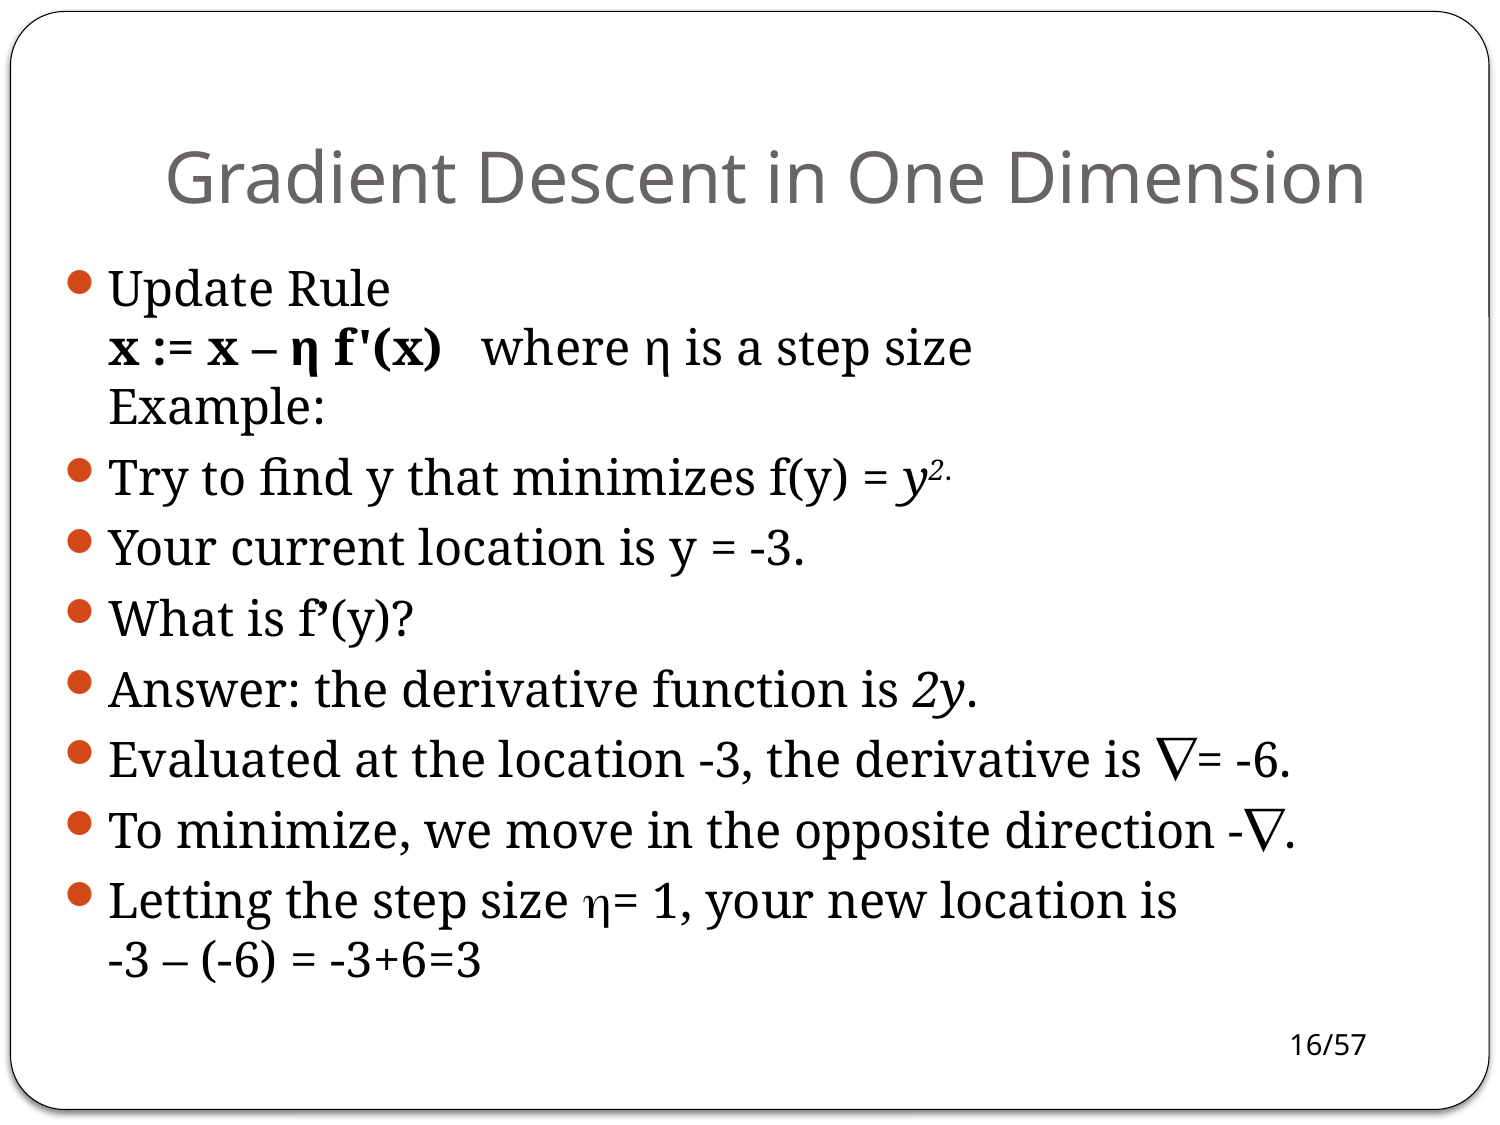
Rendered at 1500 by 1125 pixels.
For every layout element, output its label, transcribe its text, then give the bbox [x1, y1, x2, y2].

title Gradient Descent in One Dimension [150, 45, 1425, 233]
list Update Rule x := x – η f'(x) where η is a step size Example: Try to find y that minimizes f(y) = y2. Your current location is y = -3. What is f’(y)? Answer: the derivative function is 2y. Evaluated at the location -3, the derivative is = -6. To minimize, we move in the opposite direction -. Letting the step size = 1, your new location is -3 – (-6) = -3+6=3 [49, 250, 1445, 1001]
